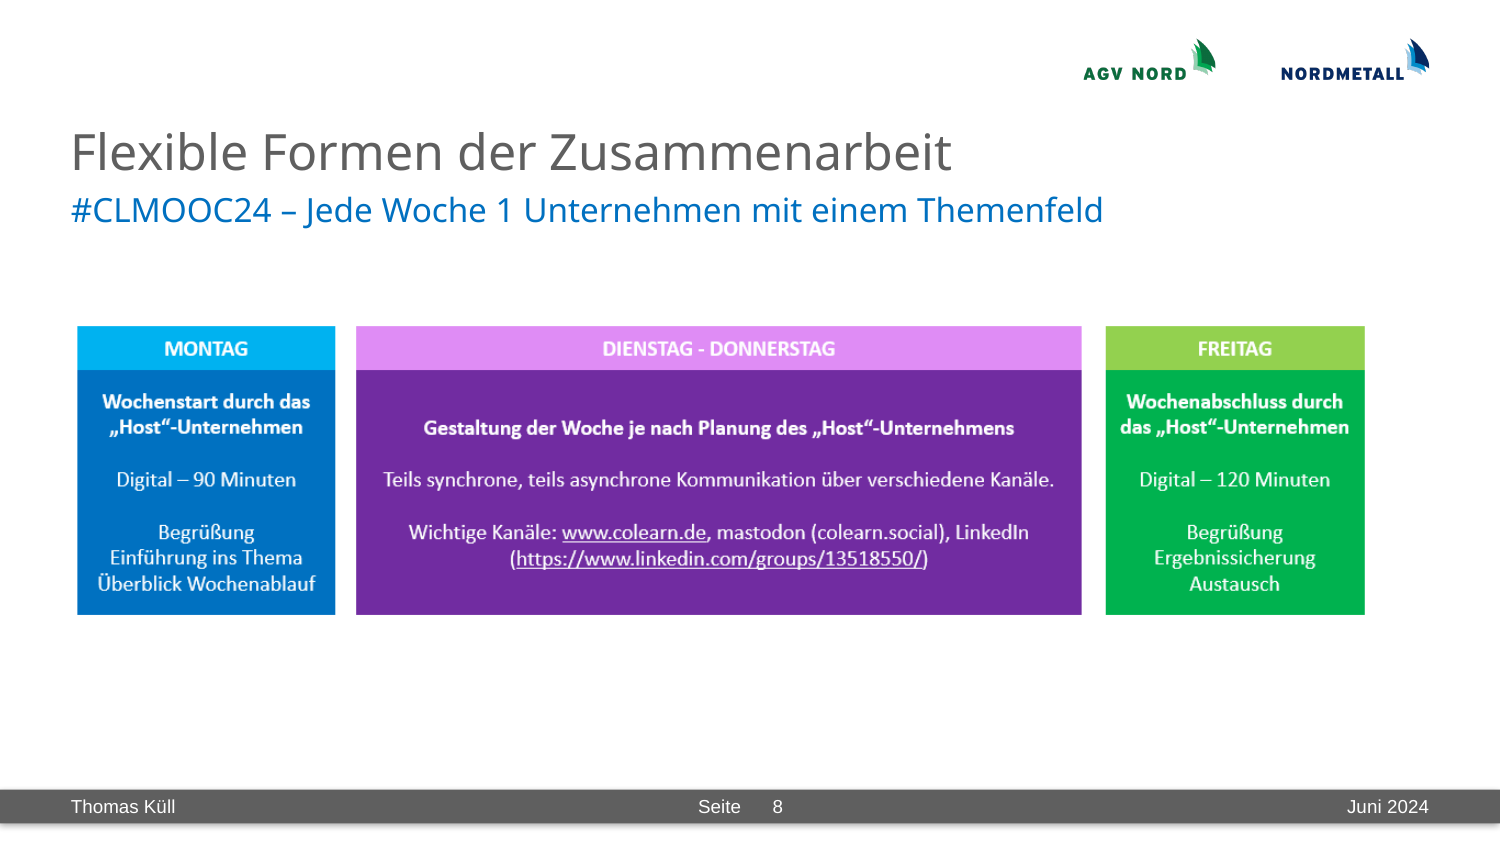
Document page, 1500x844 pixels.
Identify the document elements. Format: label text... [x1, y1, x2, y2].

picture [58, 292, 1377, 633]
title Flexible Formen der Zusammenarbeit [70, 120, 1430, 168]
list #CLMOOC24 – Jede Woche 1 Unternehmen mit einem Themenfeld [70, 188, 1430, 231]
slide_number Juni 2024 [1252, 789, 1430, 824]
slide_number Seite 8 [677, 789, 819, 824]
